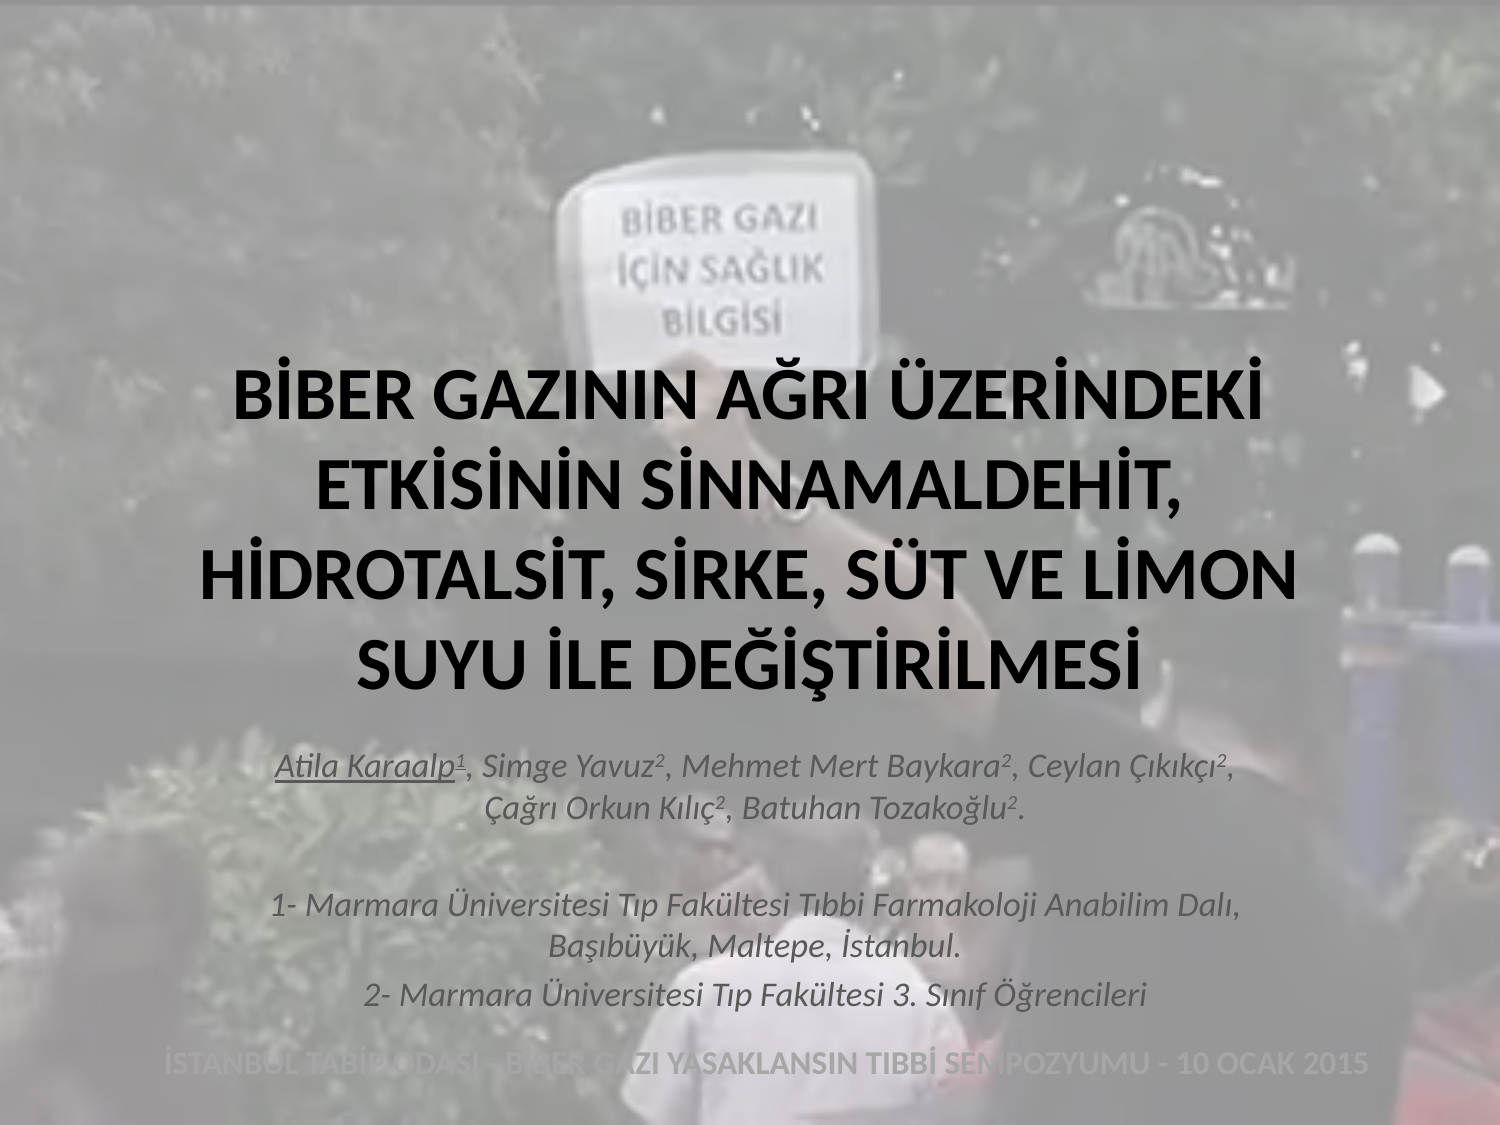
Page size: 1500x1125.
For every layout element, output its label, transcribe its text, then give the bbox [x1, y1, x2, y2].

subtitle Atila Karaalp1, Simge Yavuz2, Mehmet Mert Baykara2, Ceylan Çıkıkçı2, Çağrı Orkun Kılıç2, Batuhan Tozakoğlu2. 1- Marmara Üniversitesi Tıp Fakültesi Tıbbi Farmakoloji Anabilim Dalı, Başıbüyük, Maltepe, İstanbul. 2- Marmara Üniversitesi Tıp Fakültesi 3. Sınıf Öğrencileri [230, 735, 1281, 1024]
text_box İSTANBUL TABİP ODASI - BİBER GAZI YASAKLANSIN TIBBİ SEMPOZYUMU - 10 OCAK 2015 [88, 1033, 1447, 1089]
title BİBER GAZININ AĞRI ÜZERİNDEKİ ETKİSİNİN SİNNAMALDEHİT, HİDROTALSİT, SİRKE, SÜT VE LİMON SUYU İLE DEĞİŞTİRİLMESİ [112, 404, 1388, 646]
